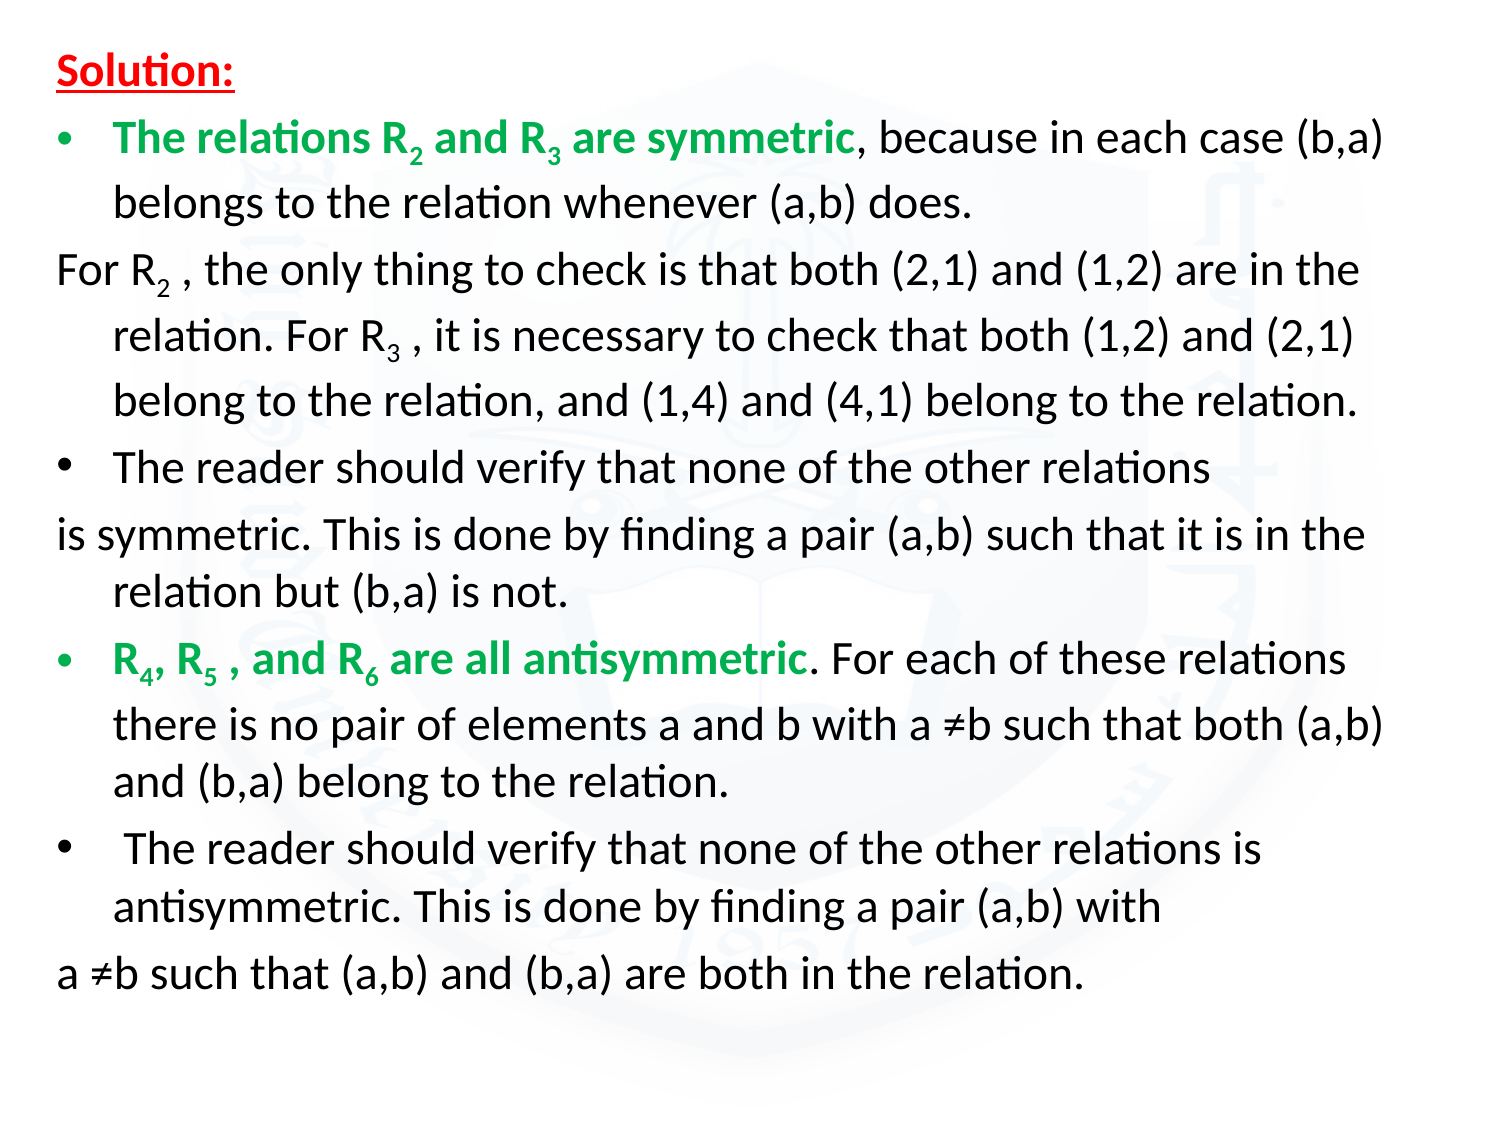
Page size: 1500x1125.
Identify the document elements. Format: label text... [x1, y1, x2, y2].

list Solution: The relations R2 and R3 are symmetric, because in each case (b,a) belongs to the relation whenever (a,b) does. For R2 , the only thing to check is that both (2,1) and (1,2) are in the relation. For R3 , it is necessary to check that both (1,2) and (2,1) belong to the relation, and (1,4) and (4,1) belong to the relation. The reader should verify that none of the other relations is symmetric. This is done by finding a pair (a,b) such that it is in the relation but (b,a) is not. R4, R5 , and R6 are all antisymmetric. For each of these relations there is no pair of elements a and b with a ≠b such that both (a,b) and (b,a) belong to the relation. The reader should verify that none of the other relations is antisymmetric. This is done by finding a pair (a,b) with a ≠b such that (a,b) and (b,a) are both in the relation. [41, 30, 1427, 1083]
